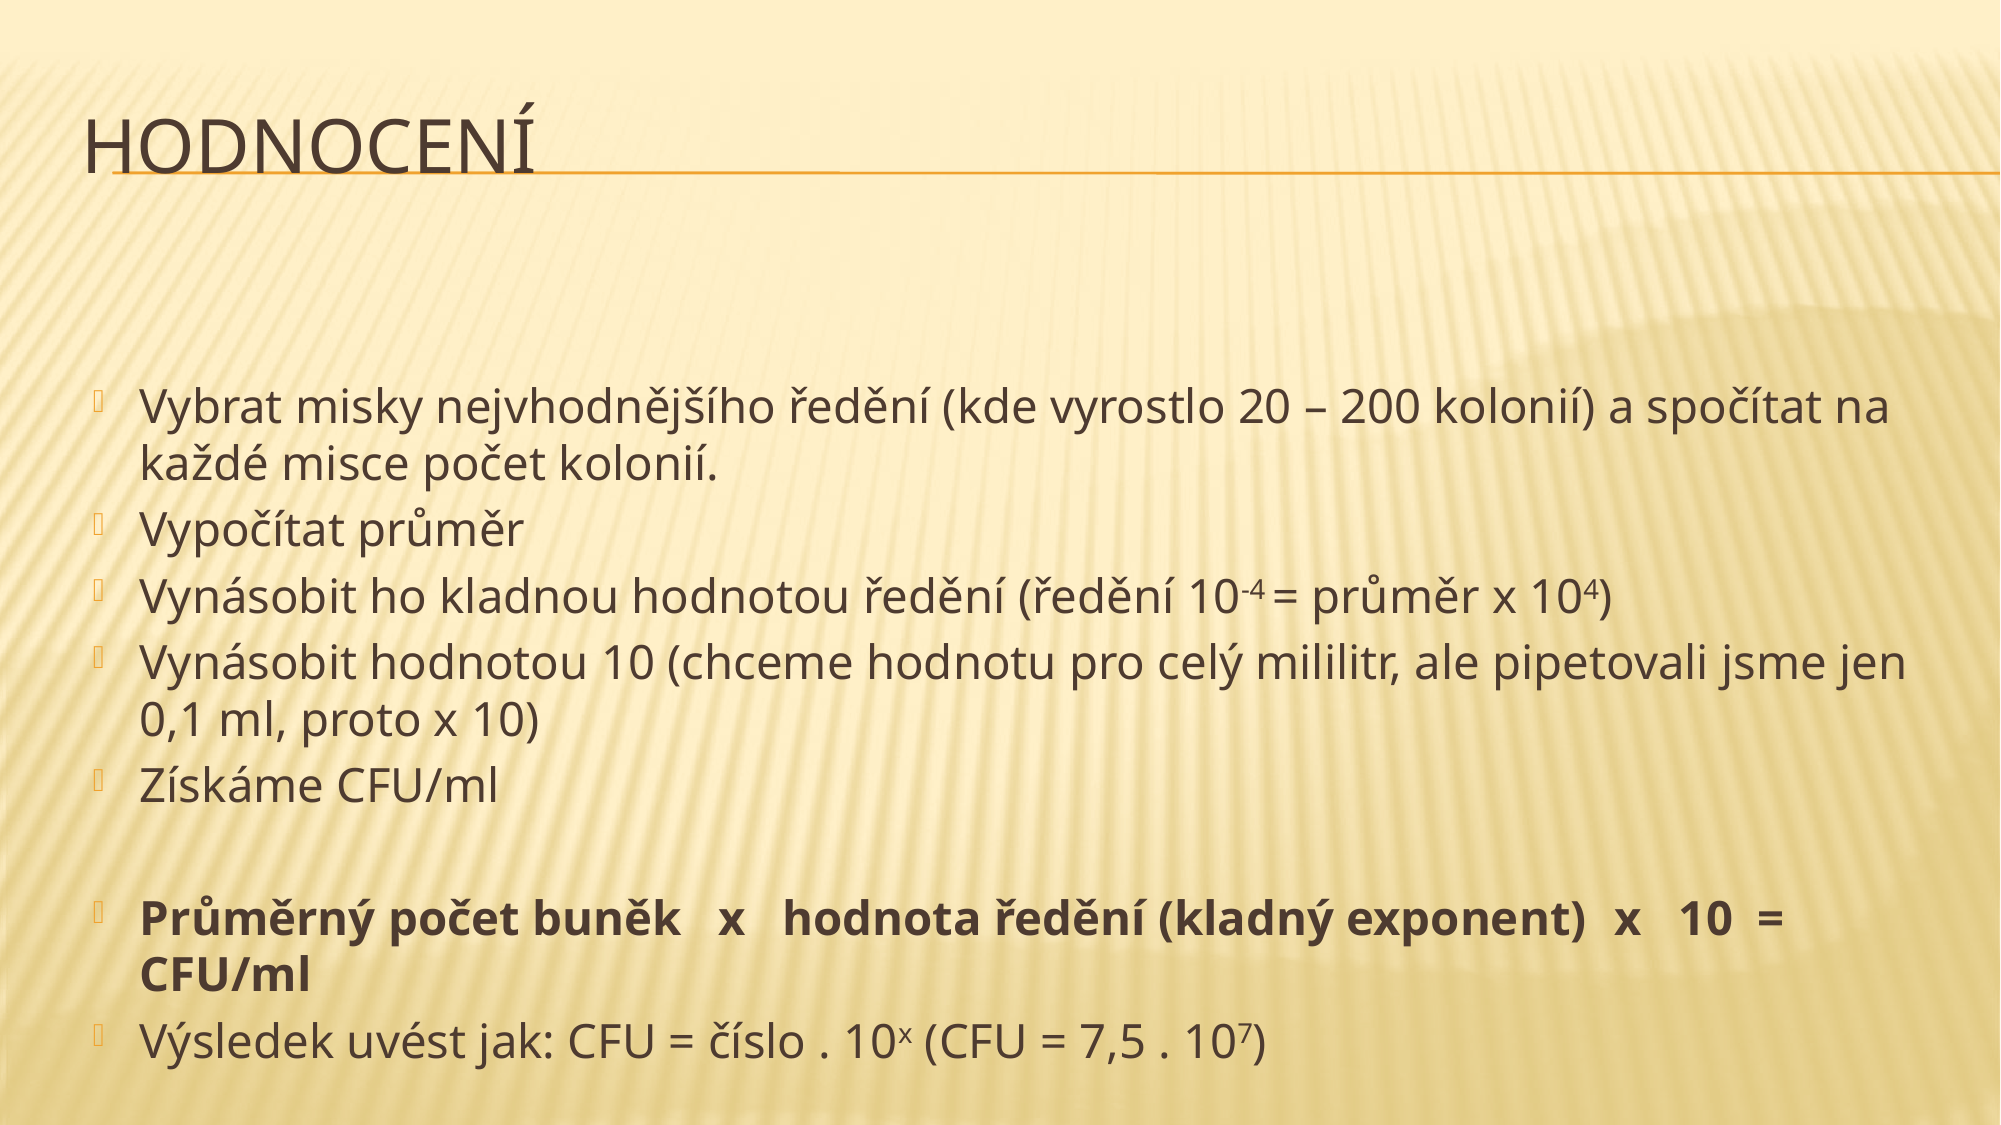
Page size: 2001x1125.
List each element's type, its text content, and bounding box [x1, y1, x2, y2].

title Hodnocení [66, 75, 1967, 213]
list Vybrat misky nejvhodnějšího ředění (kde vyrostlo 20 – 200 kolonií) a spočítat na každé misce počet kolonií. Vypočítat průměr Vynásobit ho kladnou hodnotou ředění (ředění 10-4 = průměr x 104) Vynásobit hodnotou 10 (chceme hodnotu pro celý mililitr, ale pipetovali jsme jen 0,1 ml, proto x 10) Získáme CFU/ml Průměrný počet buněk x hodnota ředění (kladný exponent) x 10 = CFU/ml Výsledek uvést jak: CFU = číslo . 10x (CFU = 7,5 . 107) [78, 369, 1962, 1080]
